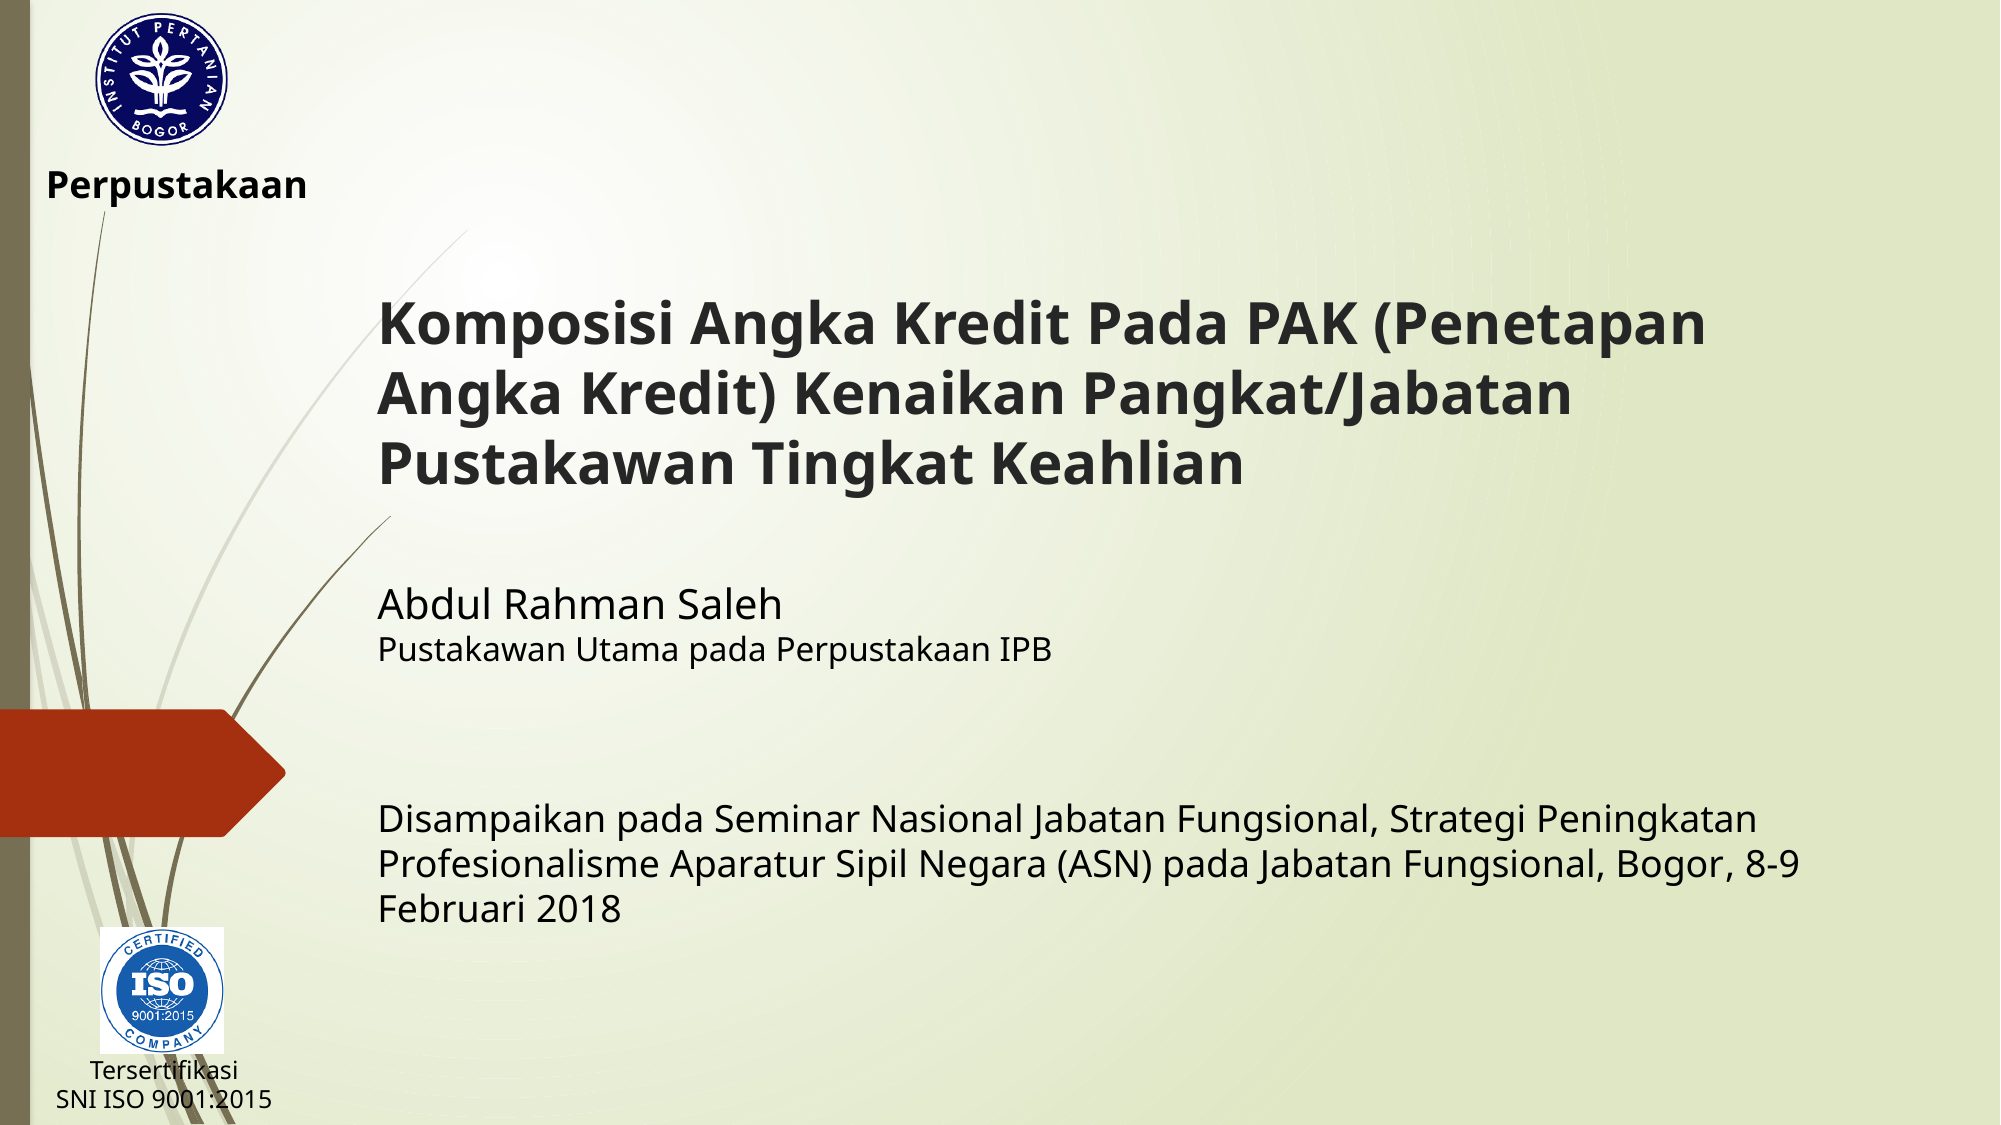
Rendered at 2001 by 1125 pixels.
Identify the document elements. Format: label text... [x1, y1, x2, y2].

picture [100, 927, 224, 1054]
subtitle Disampaikan pada Seminar Nasional Jabatan Fungsional, Strategi Peningkatan Profesionalisme Aparatur Sipil Negara (ASN) pada Jabatan Fungsional, Bogor, 8-9 Februari 2018 [362, 787, 1825, 973]
text_box Abdul Rahman Saleh Pustakawan Utama pada Perpustakaan IPB [362, 570, 1825, 737]
picture [93, 11, 230, 147]
title Komposisi Angka Kredit Pada PAK (Penetapan Angka Kredit) Kenaikan Pangkat/Jabatan Pustakawan Tingkat Keahlian [362, 159, 1825, 504]
